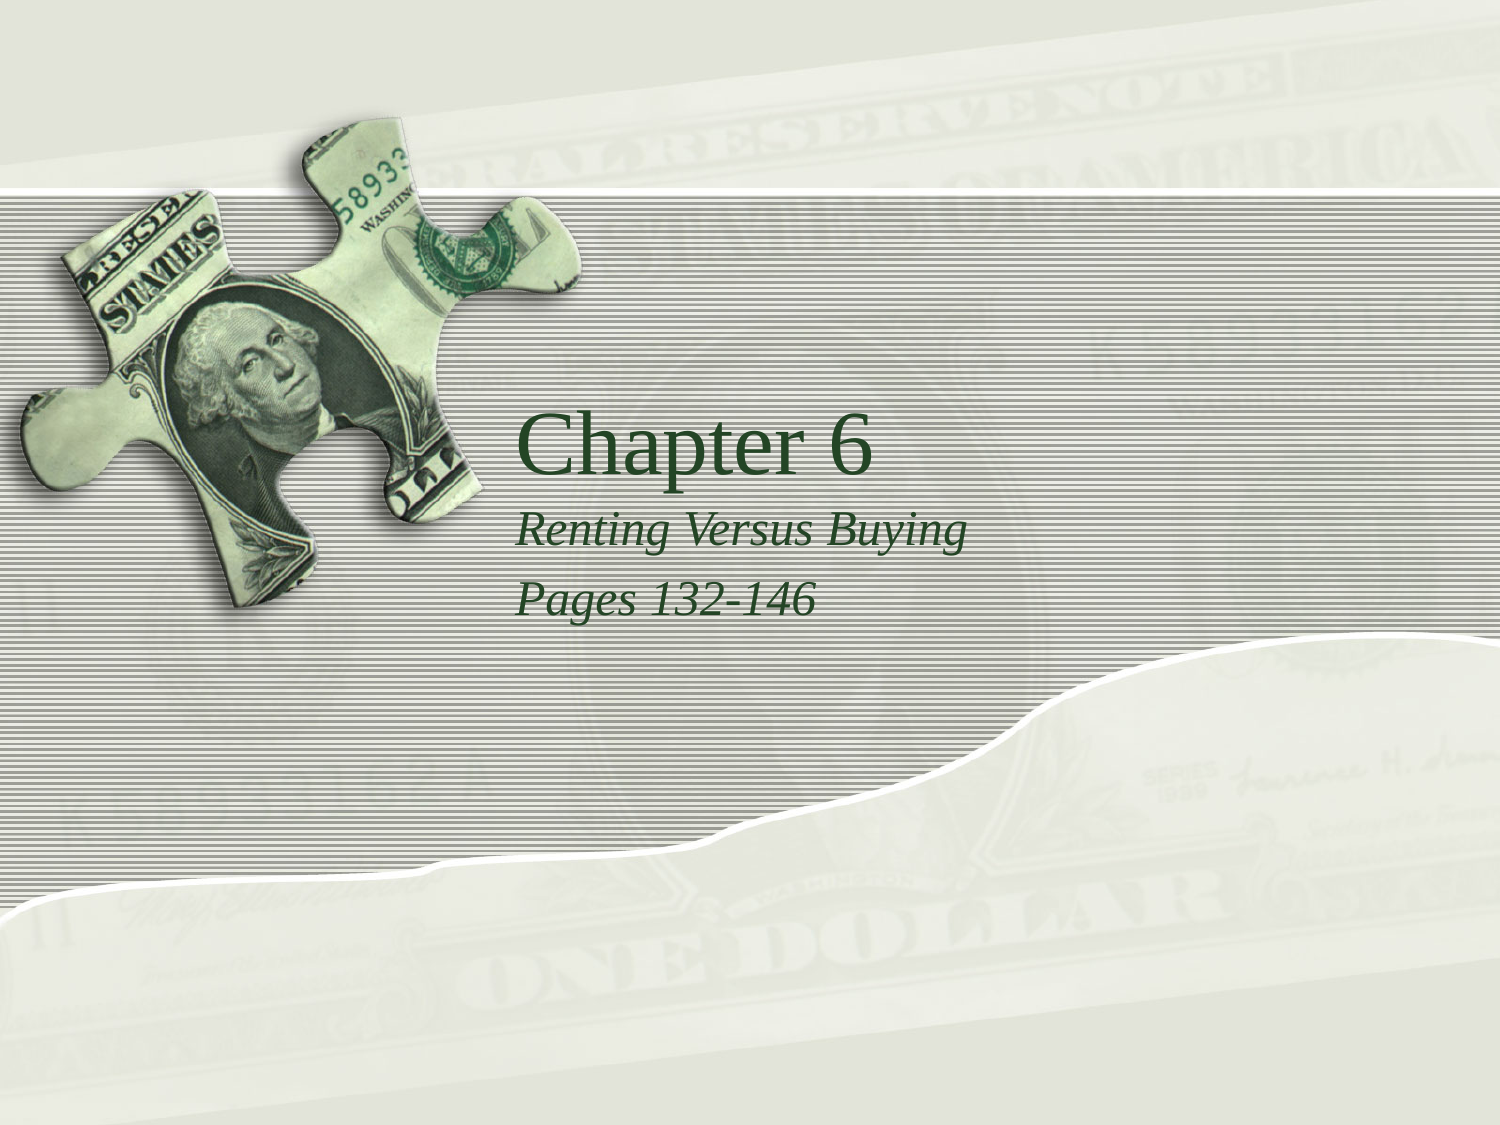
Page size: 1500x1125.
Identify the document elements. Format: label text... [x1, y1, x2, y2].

title Chapter 6 [499, 374, 1500, 487]
subtitle Renting Versus Buying Pages 132-146 [499, 487, 1500, 663]
picture [0, 0, 1500, 1125]
